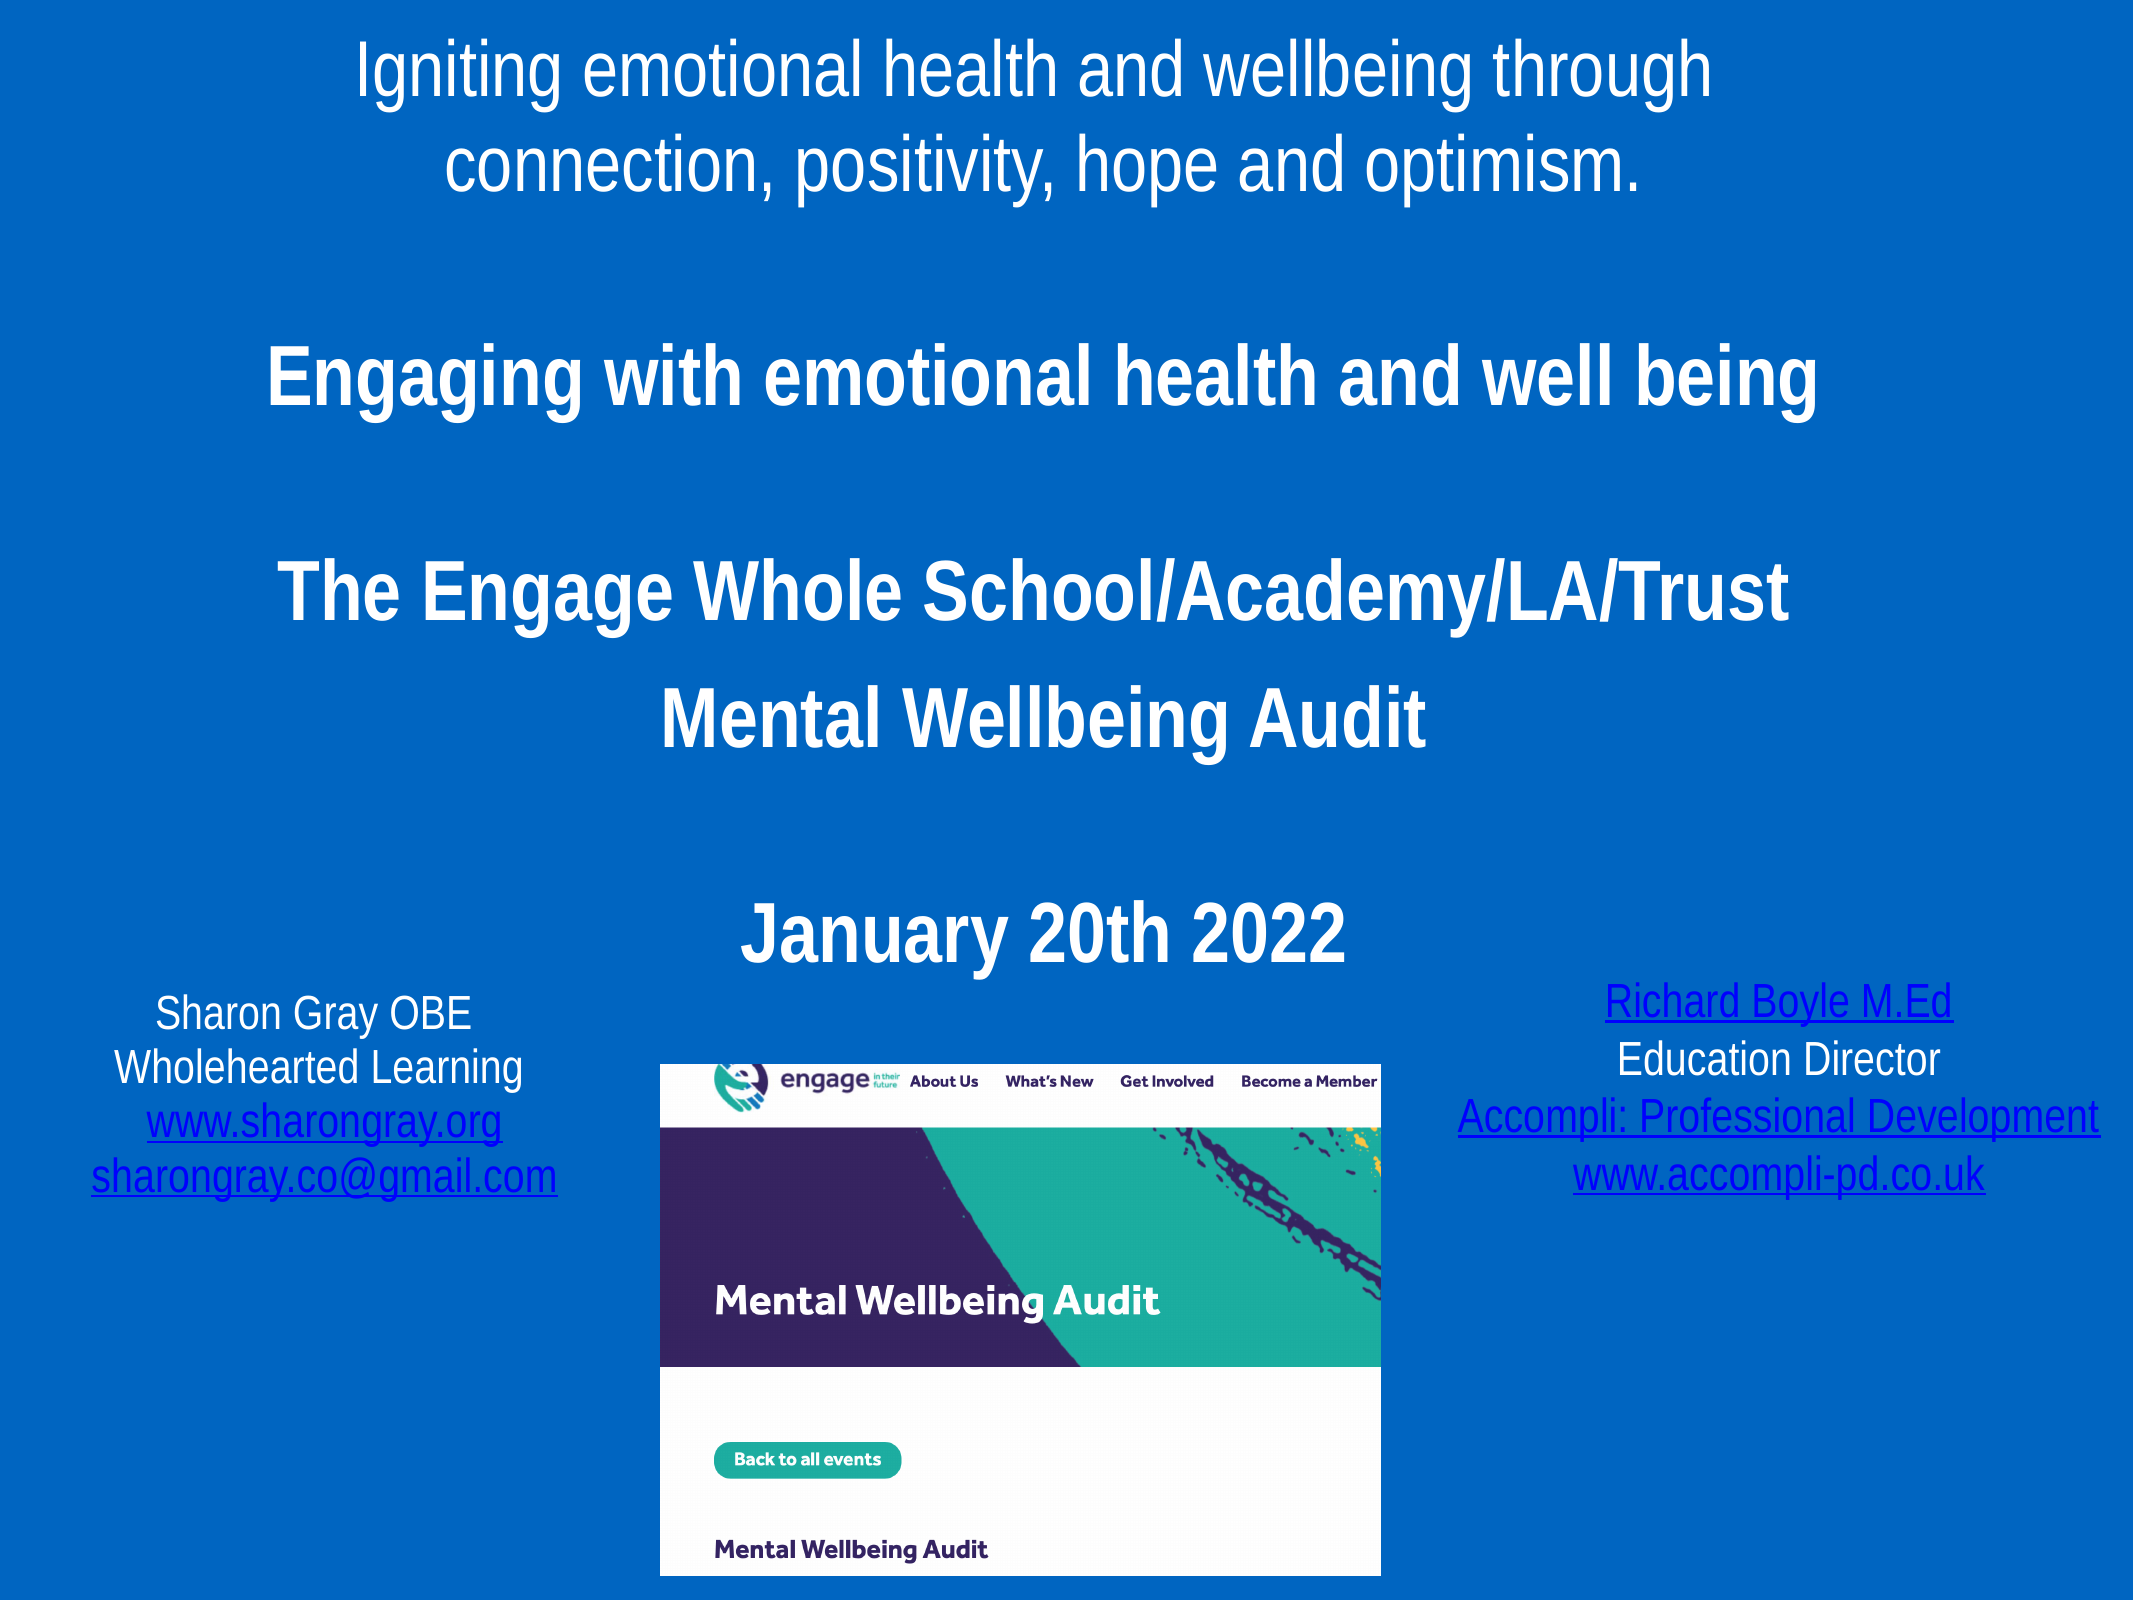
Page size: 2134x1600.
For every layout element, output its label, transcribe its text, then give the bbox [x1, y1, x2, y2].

picture [660, 1064, 1382, 1577]
subtitle Sharon Gray OBE Wholehearted Learning www.sharongray.org sharongray.co@gmail.com [0, 908, 1395, 1600]
text_box Richard Boyle M.Ed Education Director Accompli: Professional Development www.accompli-pd.co.uk [1449, 961, 2110, 1208]
text_box Igniting emotional health and wellbeing through connection, positivity, hope and optimism. Engaging with emotional health and well being The Engage Whole School/Academy/LA/Trust Mental Wellbeing Audit January 20th 2022 [29, 0, 2060, 988]
